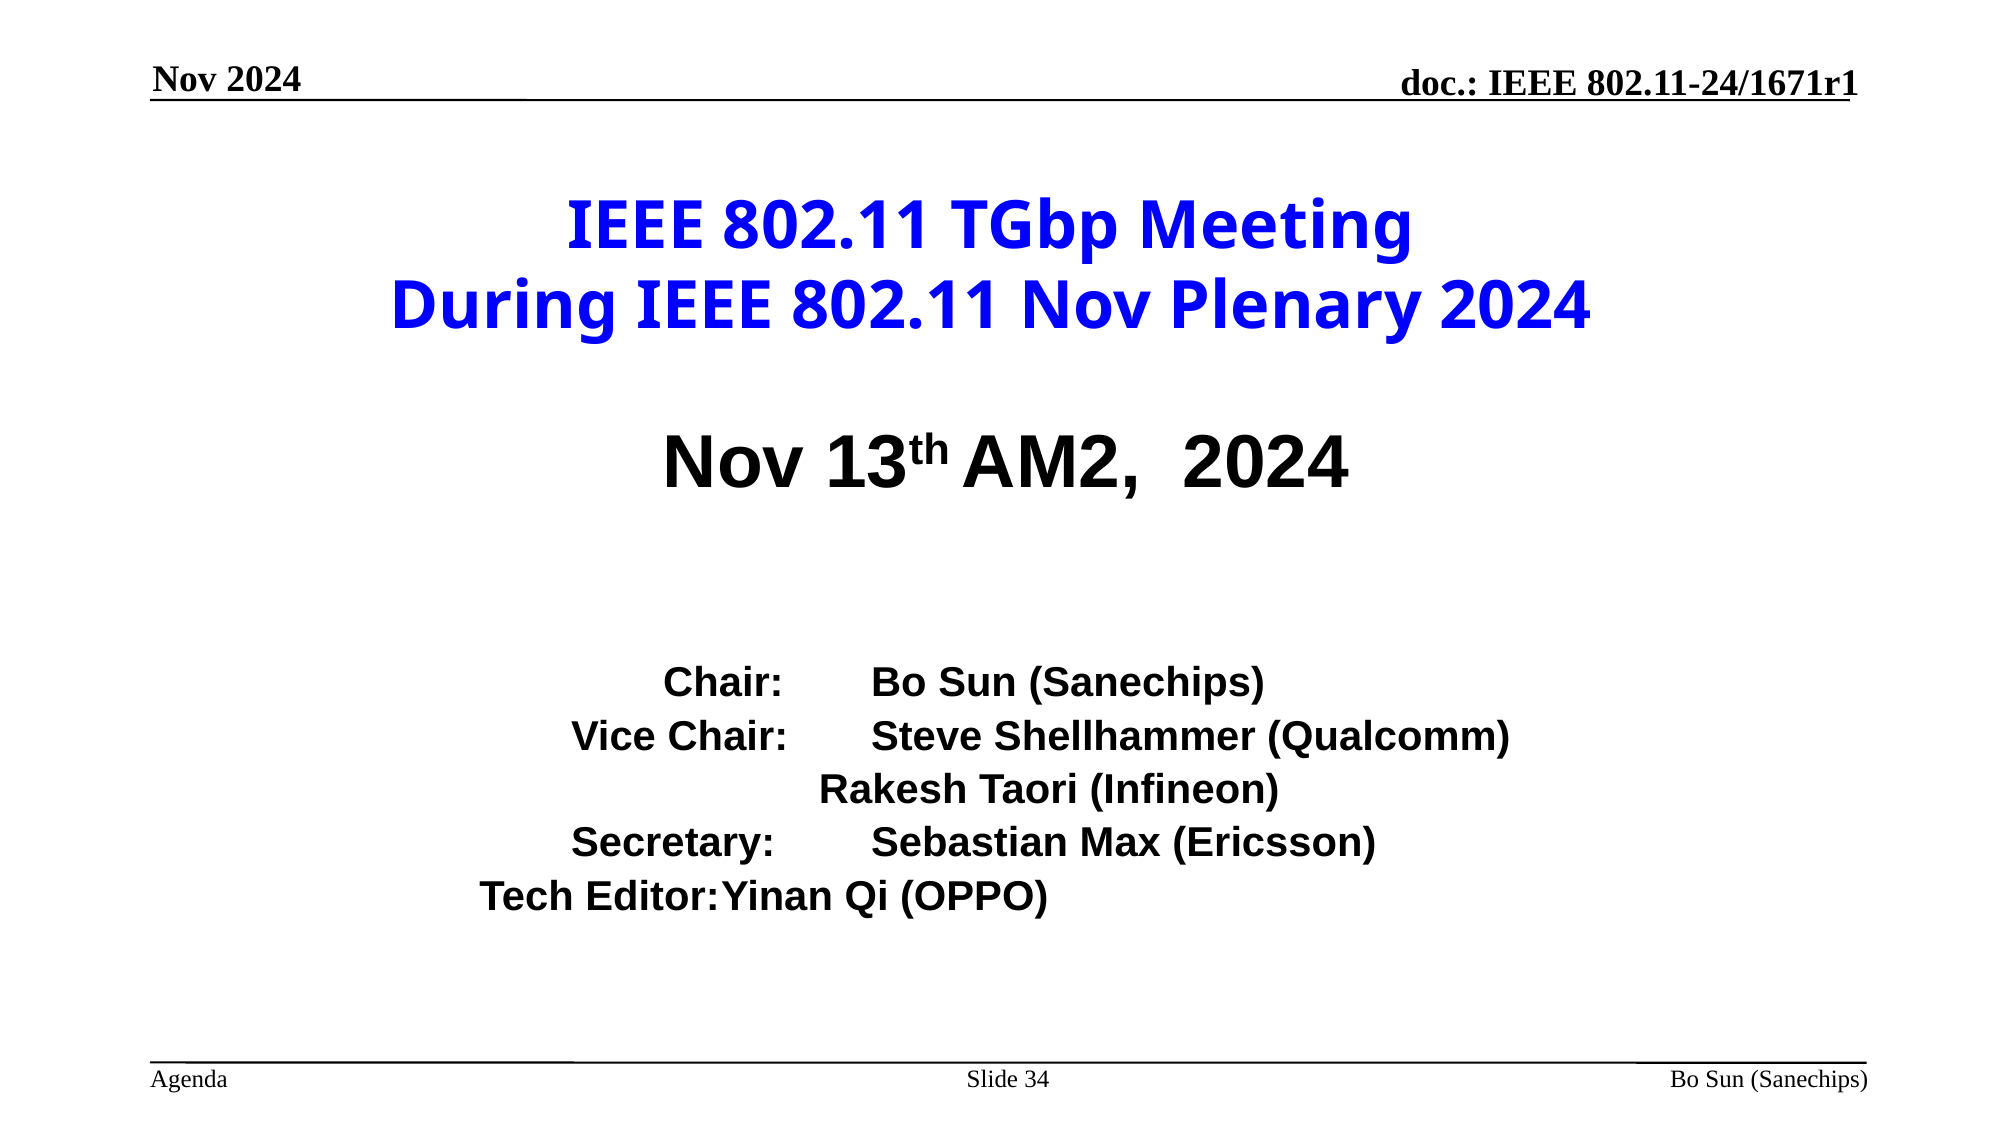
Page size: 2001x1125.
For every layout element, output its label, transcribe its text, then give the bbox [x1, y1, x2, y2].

text_box IEEE 802.11 TGbp Meeting During IEEE 802.11 Nov Plenary 2024 [288, 112, 1695, 349]
footer Bo Sun (Sanechips) [1171, 1061, 1869, 1093]
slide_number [152, 54, 563, 100]
slide_number Slide [949, 1061, 1067, 1123]
text_box Nov 13th AM2, 2024 Chair: Bo Sun (Sanechips) Vice Chair: Steve Shellhammer (Qualcomm) Rakesh Taori (Infineon) Secretary: Sebastian Max (Ericsson) Tech Editor: Yinan Qi (OPPO) [200, 349, 1813, 1027]
